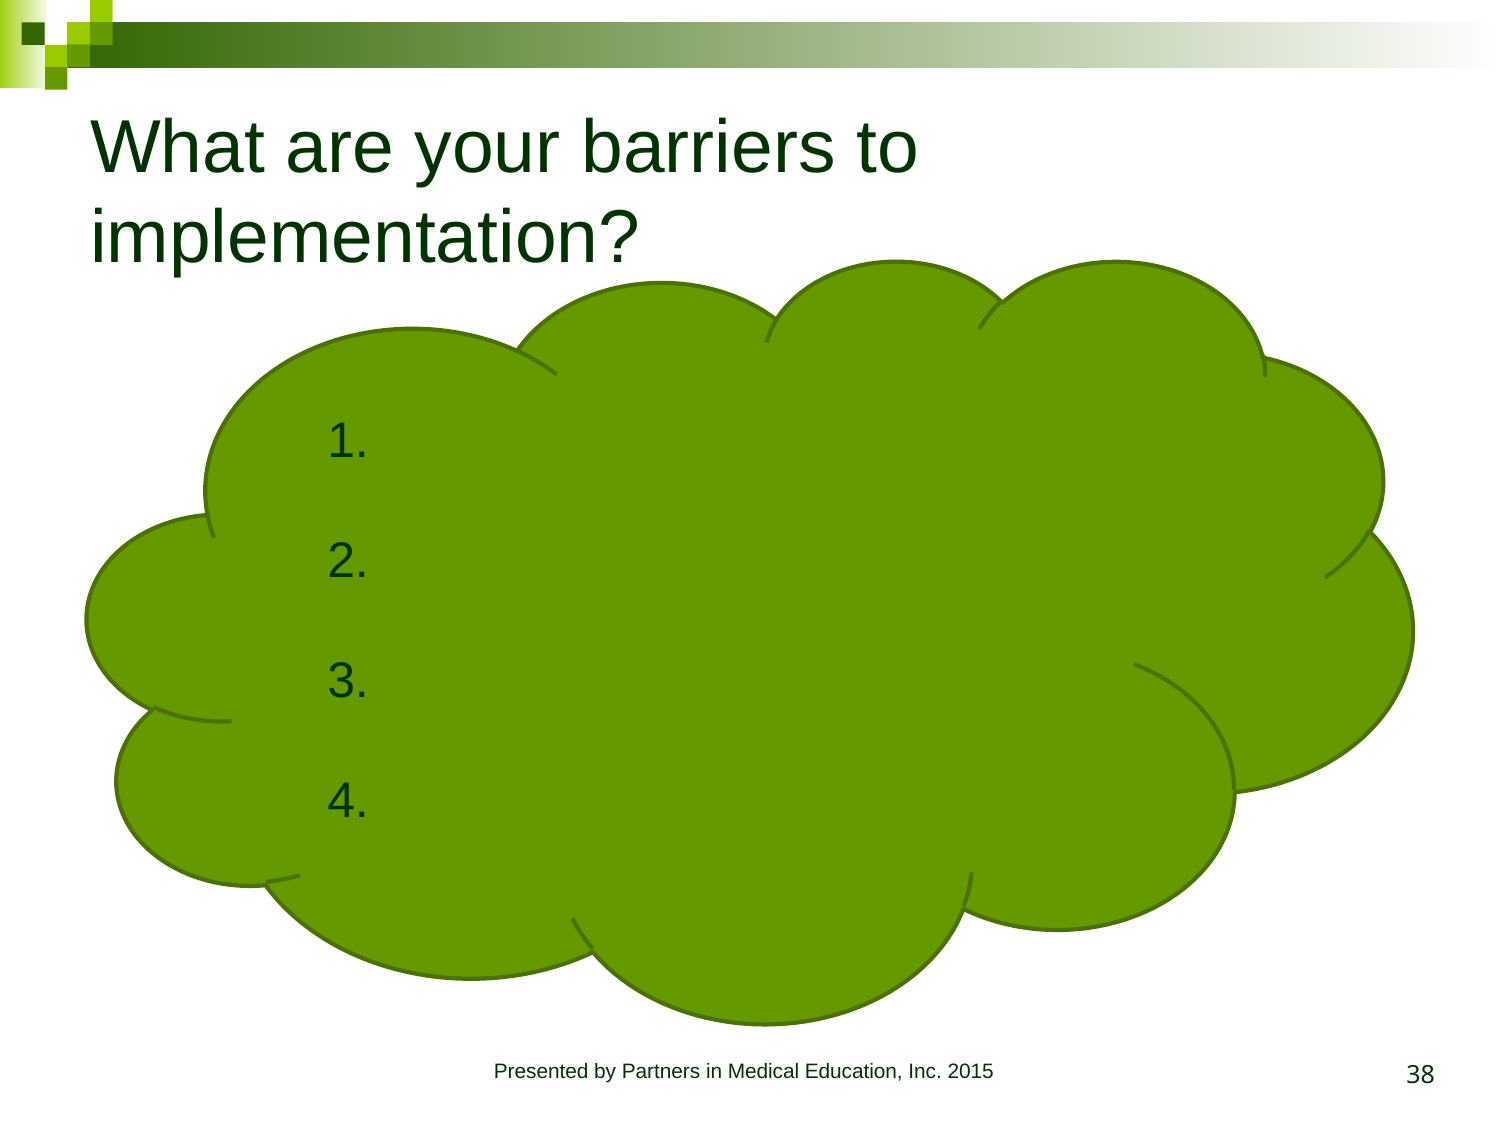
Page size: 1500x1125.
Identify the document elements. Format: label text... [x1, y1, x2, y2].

slide_number 38 [1100, 1025, 1450, 1100]
title What are your barriers to implementation? [75, 75, 1425, 300]
footer Presented by Partners in Medical Education, Inc. 2015 [412, 1050, 1075, 1100]
text_box [84, 259, 1416, 1027]
text_box 1. 2. 3. 4. [312, 399, 1188, 835]
